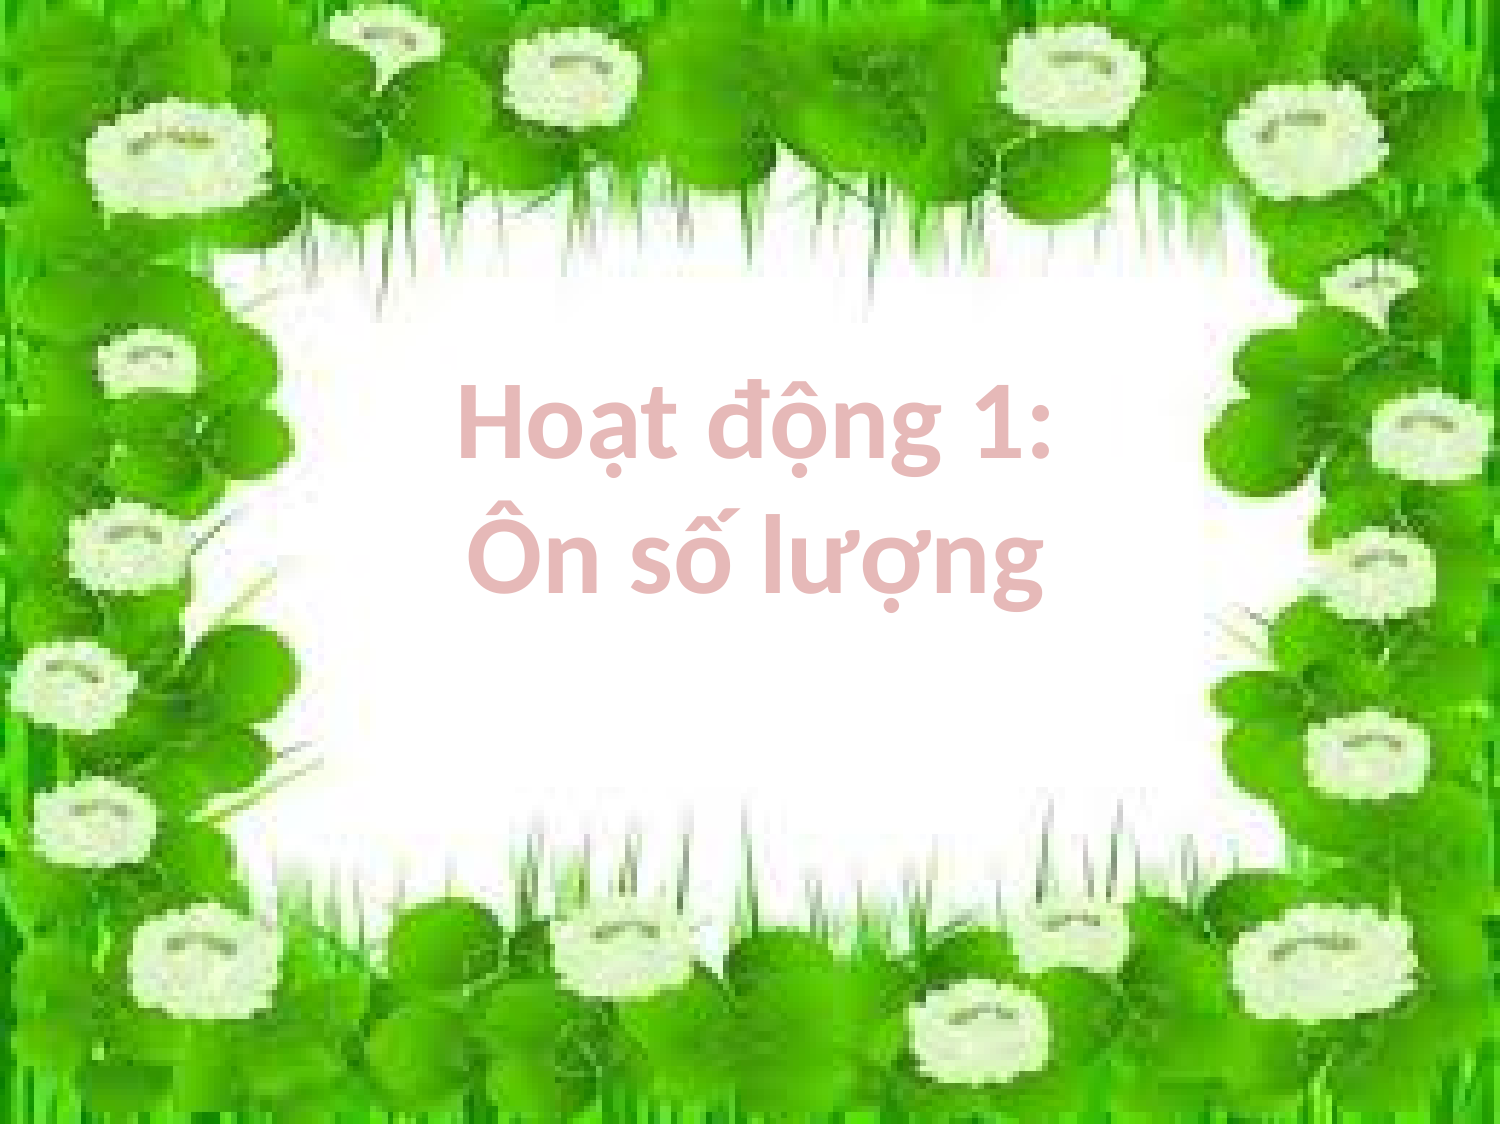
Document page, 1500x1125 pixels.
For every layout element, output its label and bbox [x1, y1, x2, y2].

list [0, 0, 1500, 1124]
